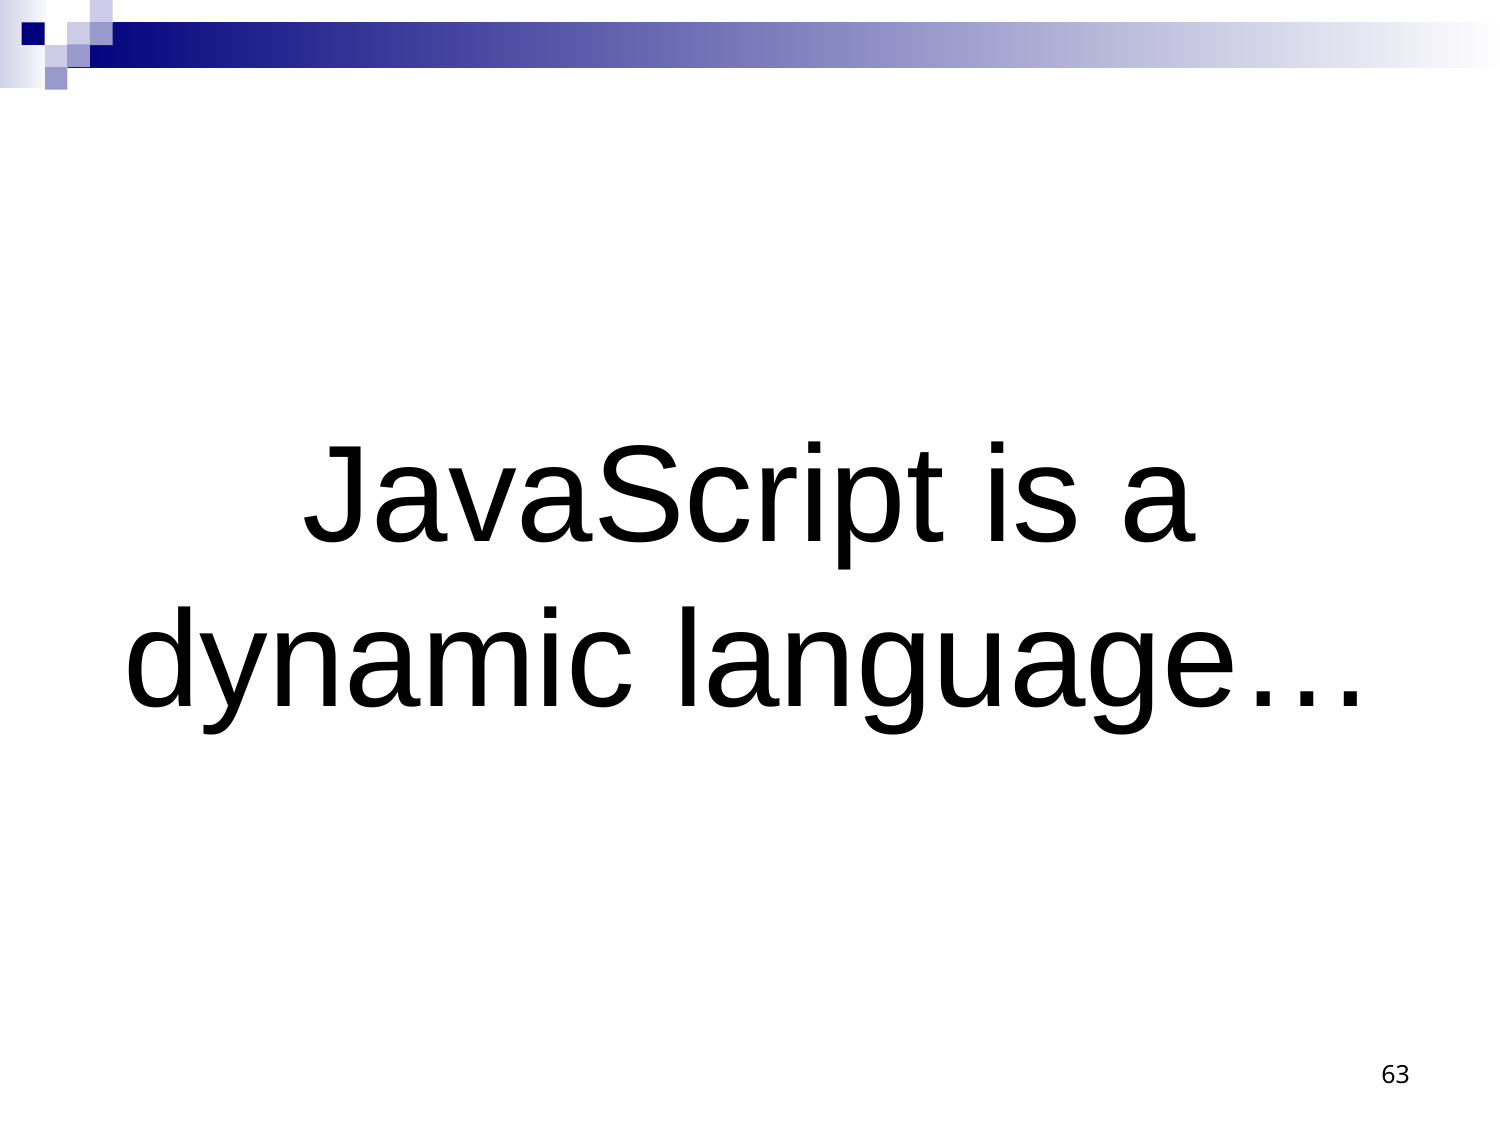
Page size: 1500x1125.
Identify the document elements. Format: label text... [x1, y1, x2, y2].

title JavaScript is a dynamic language… [75, 75, 1425, 1063]
slide_number 63 [1074, 1024, 1426, 1101]
